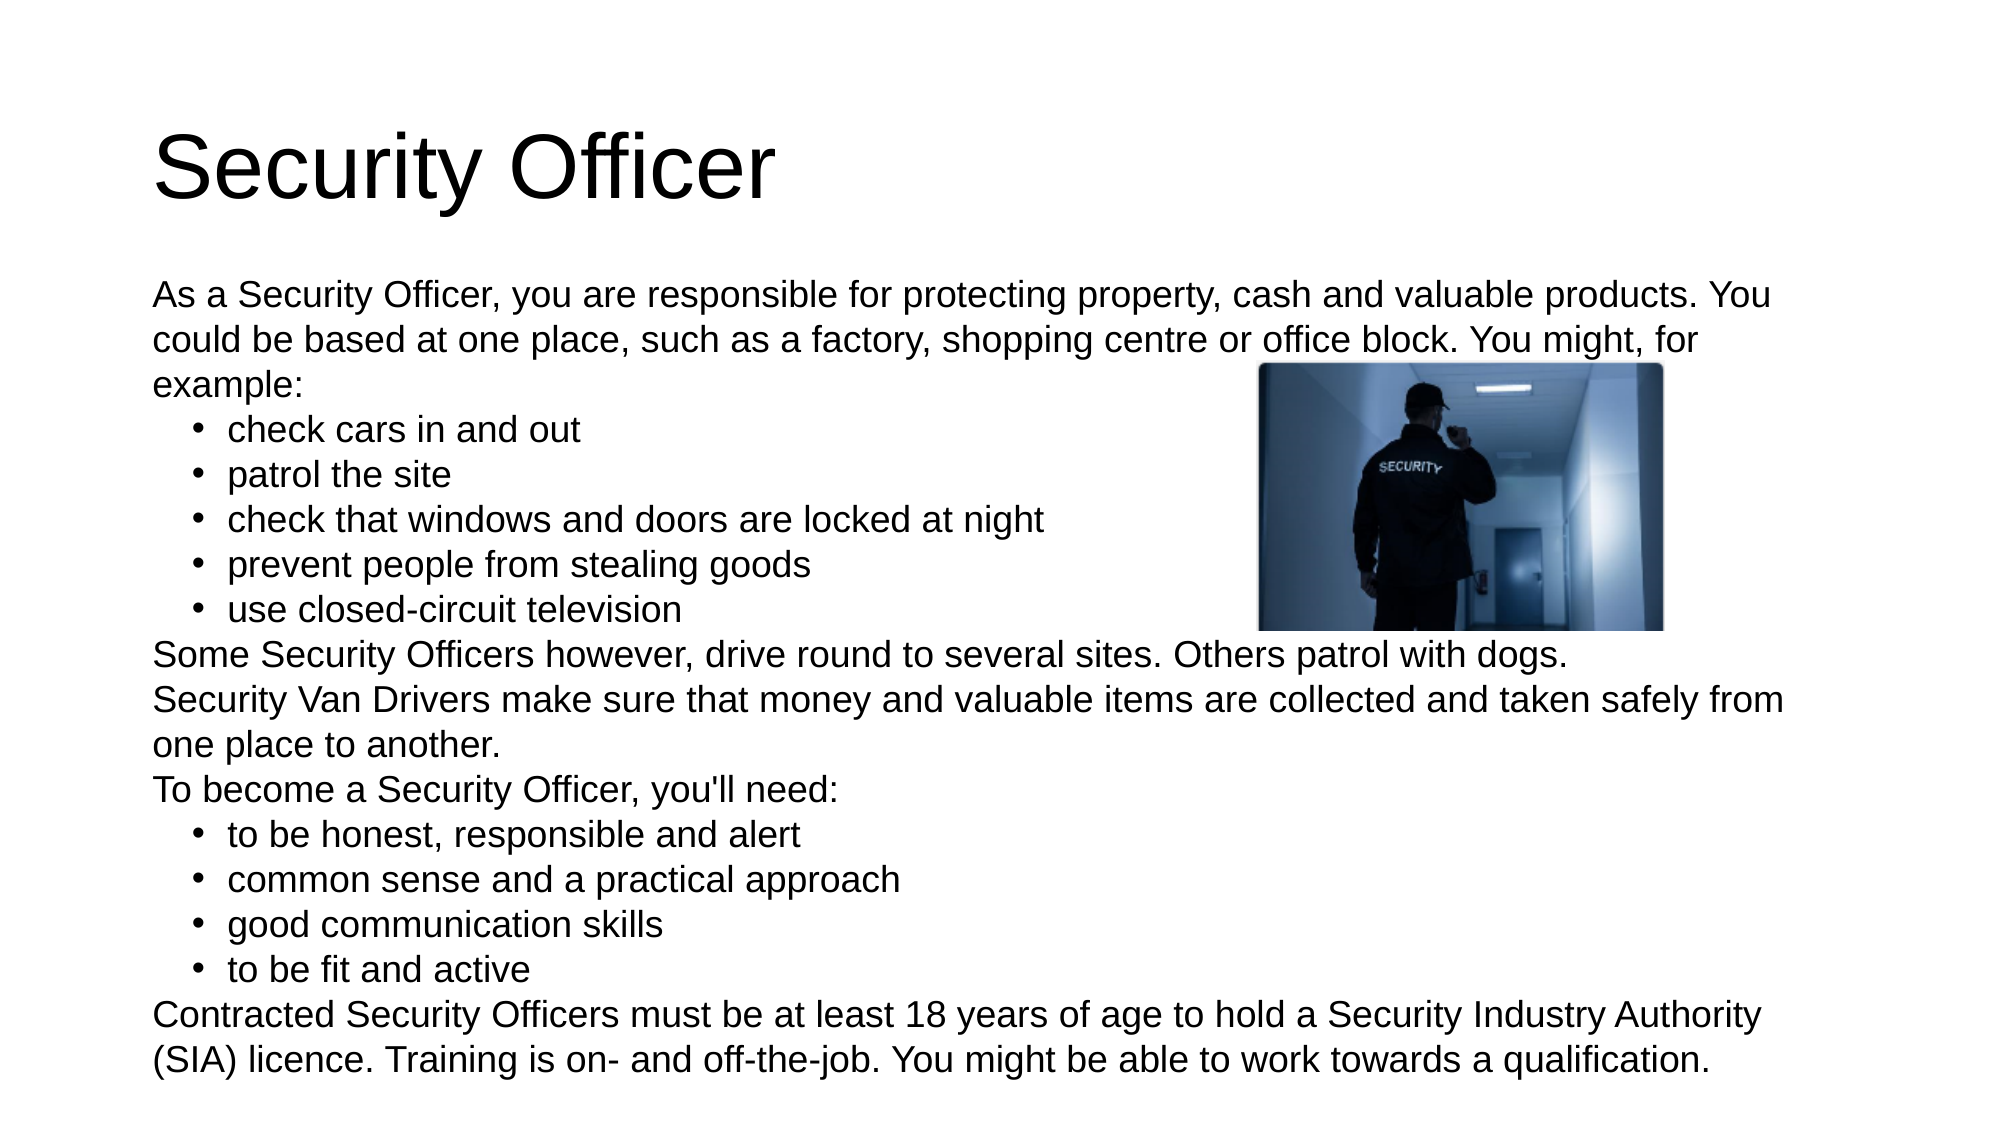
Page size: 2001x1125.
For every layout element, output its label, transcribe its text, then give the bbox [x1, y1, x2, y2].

text_box As a Security Officer, you are responsible for protecting property, cash and valuable products. You could be based at one place, such as a factory, shopping centre or office block. You might, for example: check cars in and out patrol the site check that windows and doors are locked at night prevent people from stealing goods use closed-circuit television Some Security Officers however, drive round to several sites. Others patrol with dogs. Security Van Drivers make sure that money and valuable items are collected and taken safely from one place to another. To become a Security Officer, you'll need: to be honest, responsible and alert common sense and a practical approach good communication skills to be fit and active Contracted Security Officers must be at least 18 years of age to hold a Security Industry Authority (SIA) licence. Training is on- and off-the-job. You might be able to work towards a qualification. [137, 262, 1849, 1088]
title Security Officer [137, 59, 1863, 278]
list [1256, 360, 1665, 632]
